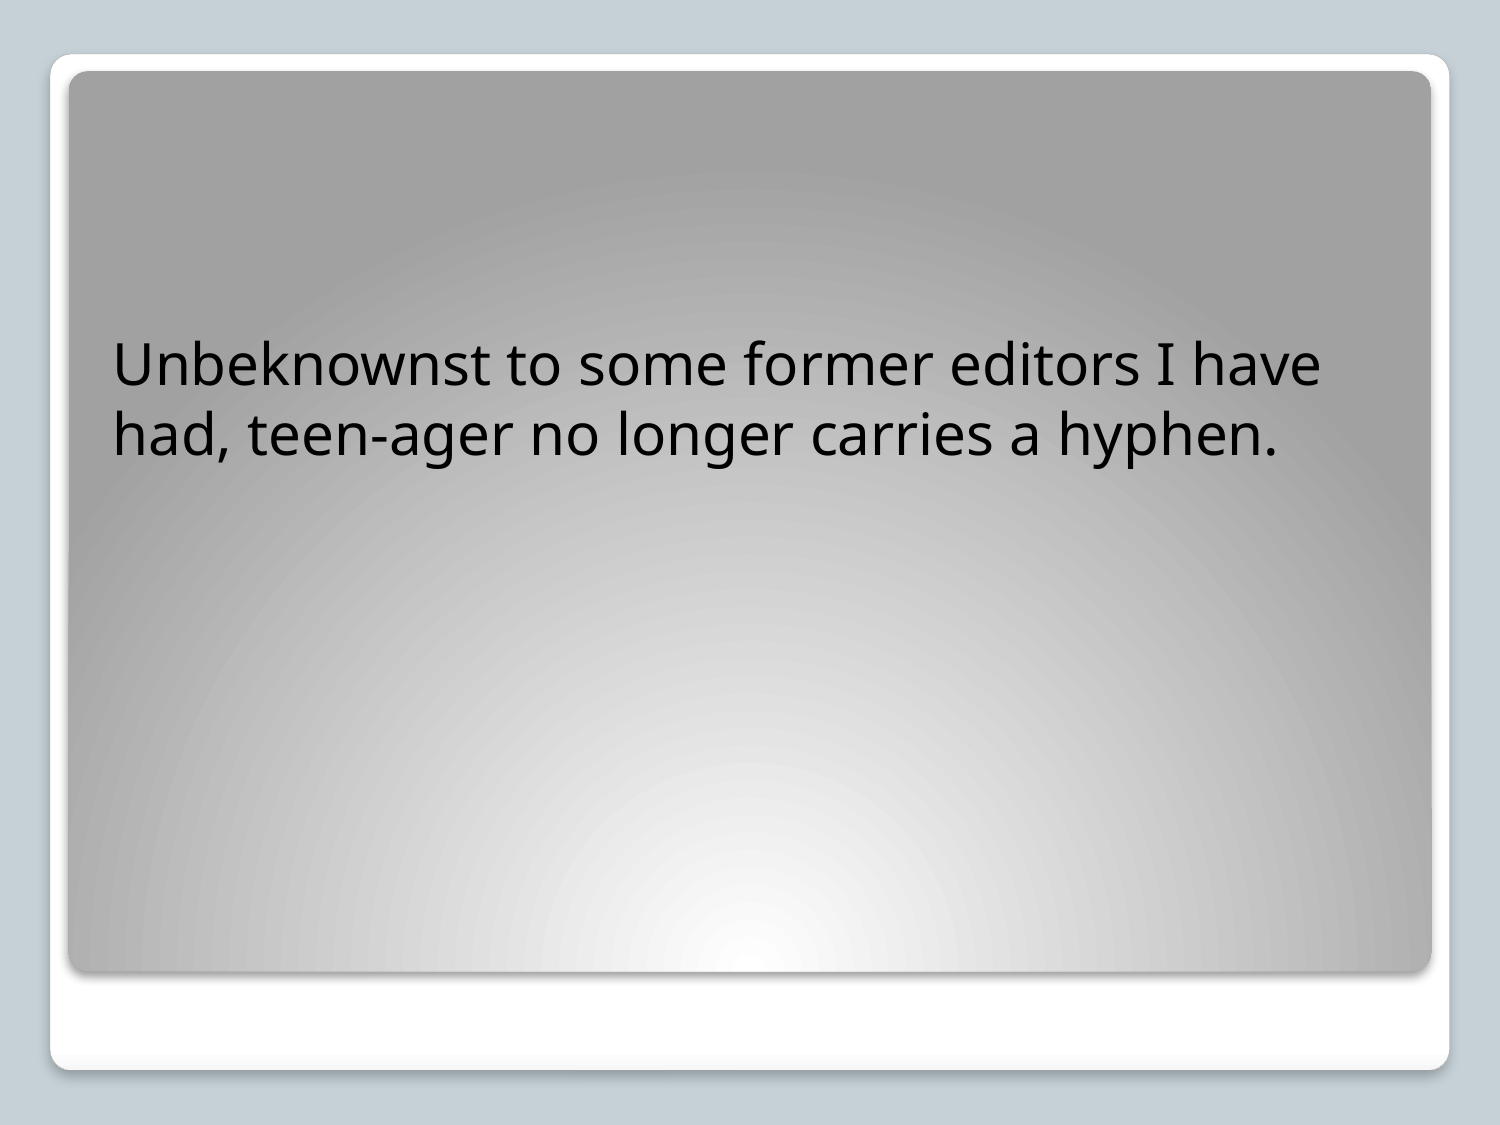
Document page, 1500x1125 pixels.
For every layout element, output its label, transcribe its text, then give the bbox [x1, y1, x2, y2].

list Unbeknownst to some former editors I have had, teen-ager no longer carries a hyphen. [82, 86, 1425, 774]
